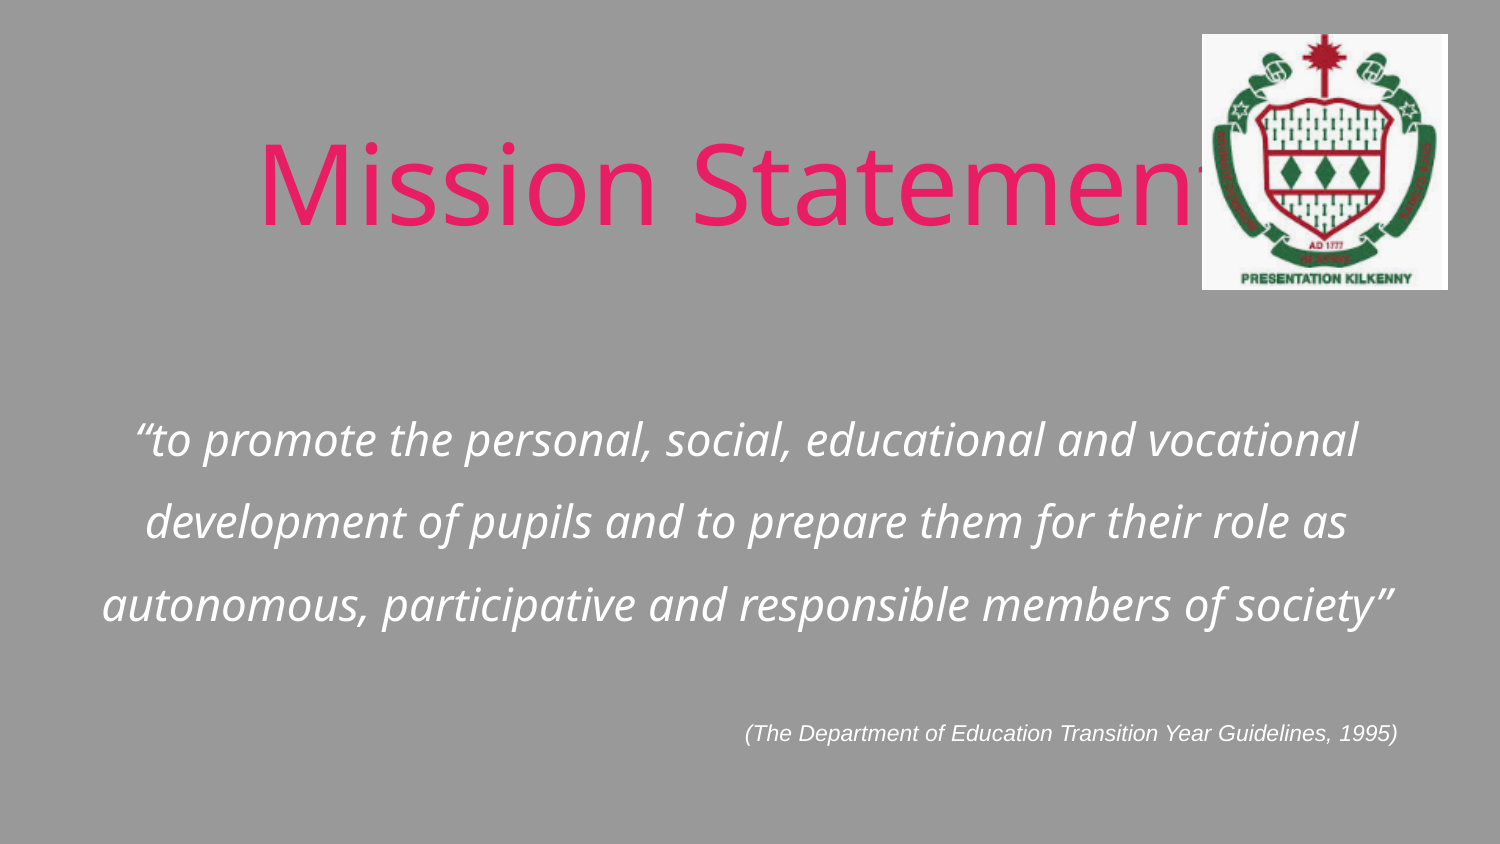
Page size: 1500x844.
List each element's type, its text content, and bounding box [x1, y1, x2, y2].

title Mission Statement “to promote the personal, social, educational and vocational development of pupils and to prepare them for their role as autonomous, participative and responsible members of society” (The Department of Education Transition Year Guidelines, 1995) [80, 86, 1414, 789]
picture [1201, 34, 1448, 290]
